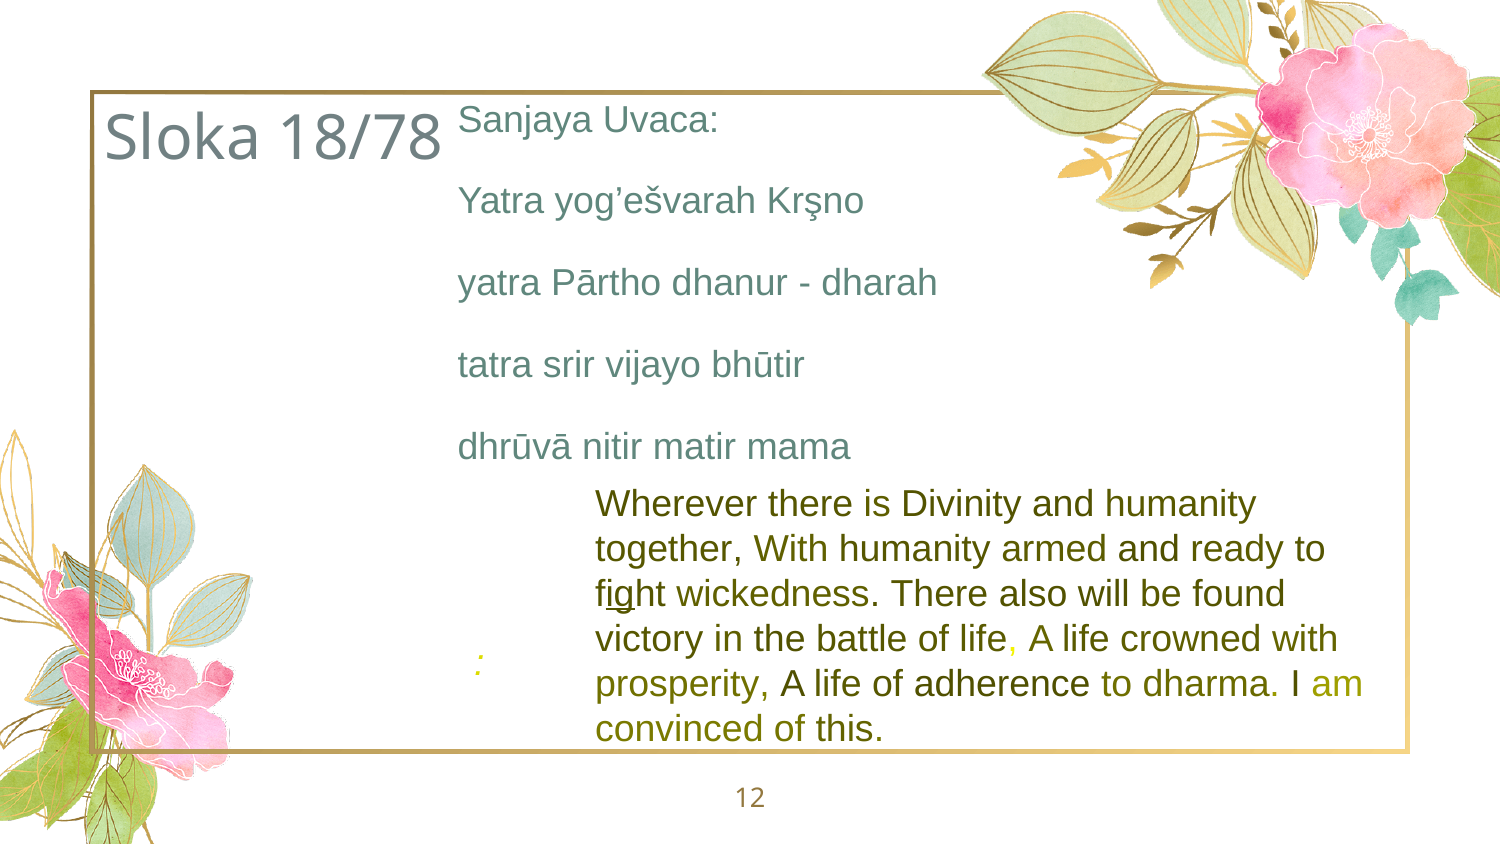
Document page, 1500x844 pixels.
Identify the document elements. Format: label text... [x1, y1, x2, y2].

picture [0, 429, 253, 844]
picture [95, 429, 253, 749]
picture [981, 0, 1500, 87]
title Sloka 18/78 [104, 105, 457, 170]
text_box Wherever there is Divinity and humanity together, With humanity armed and ready to fight wickedness. There also will be found victory in the battle of life, A life crowned with prosperity, A life of adherence to dharma. I am convinced of this. [557, 471, 1500, 844]
list Sanjaya Uvaca: Yatra yog’ešvarah Krşno yatra Pārtho dhanur - dharah tatra srir vijayo bhūtir dhrūvā nitir matir mama : [457, 87, 1500, 492]
